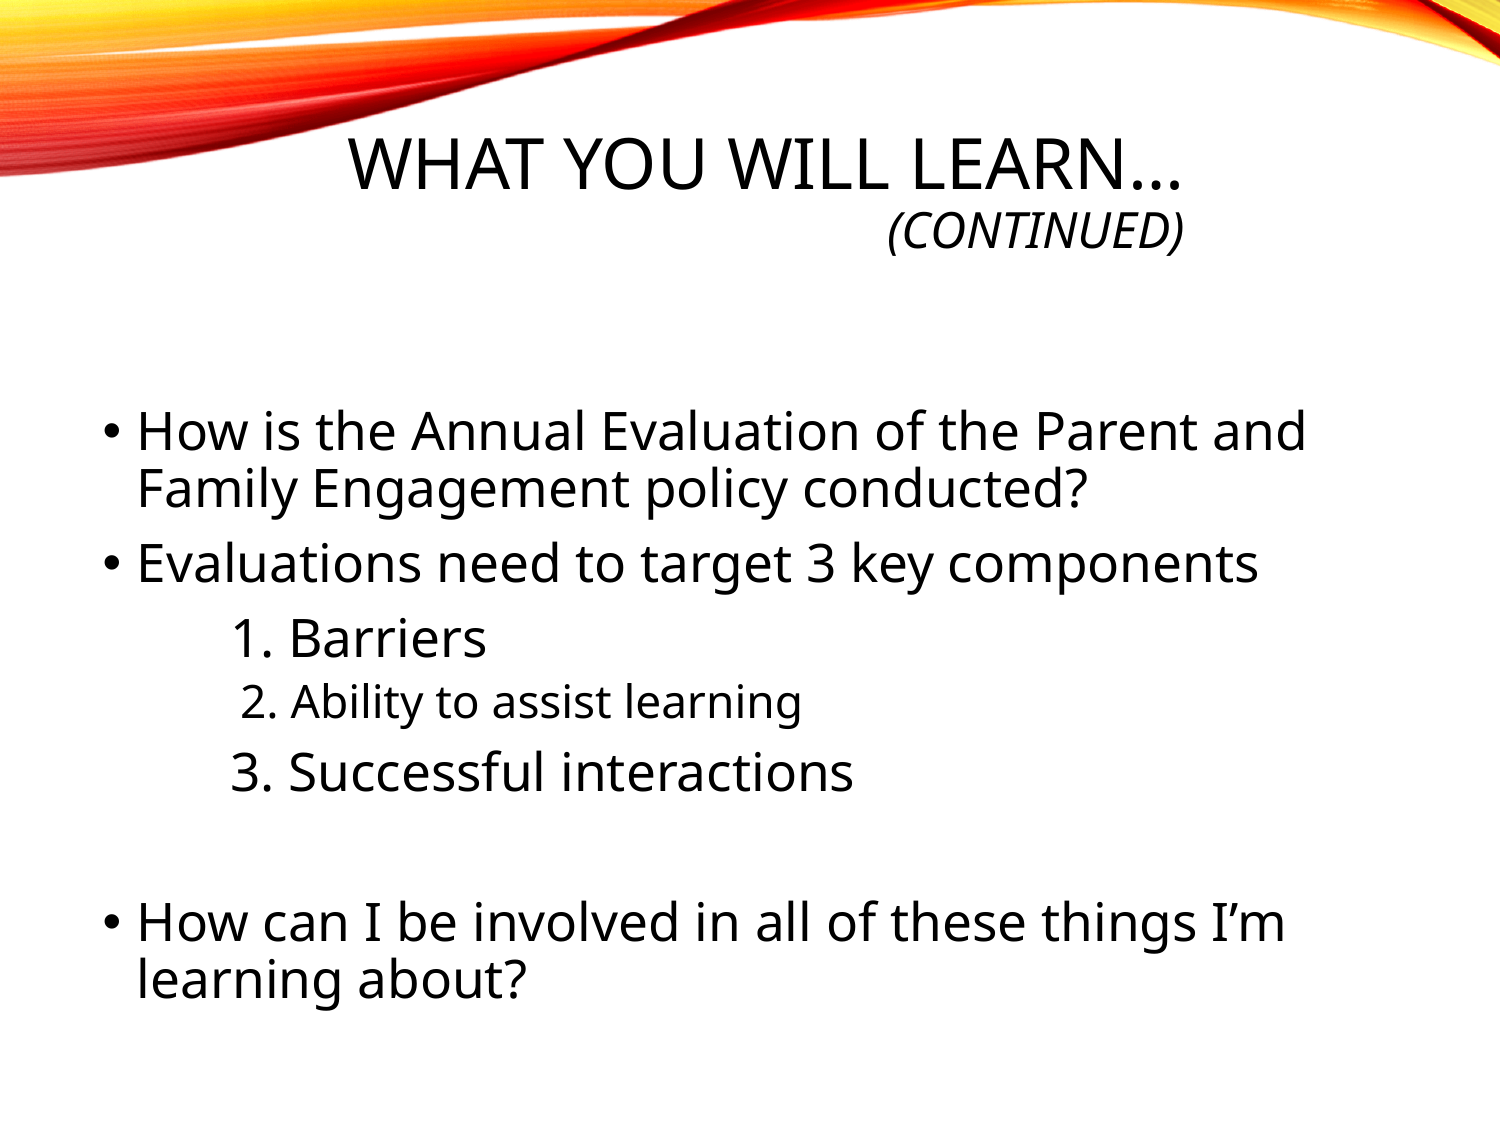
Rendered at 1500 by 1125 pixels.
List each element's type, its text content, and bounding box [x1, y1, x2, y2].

title WHAT YOU WILL LEARN… (CONTINUED) [275, 99, 1200, 288]
picture [0, 0, 1500, 178]
list How is the Annual Evaluation of the Parent and Family Engagement policy conducted? Evaluations need to target 3 key components 1. Barriers 2. Ability to assist learning 3. Successful interactions How can I be involved in all of these things I’m learning about? [87, 289, 1438, 1025]
